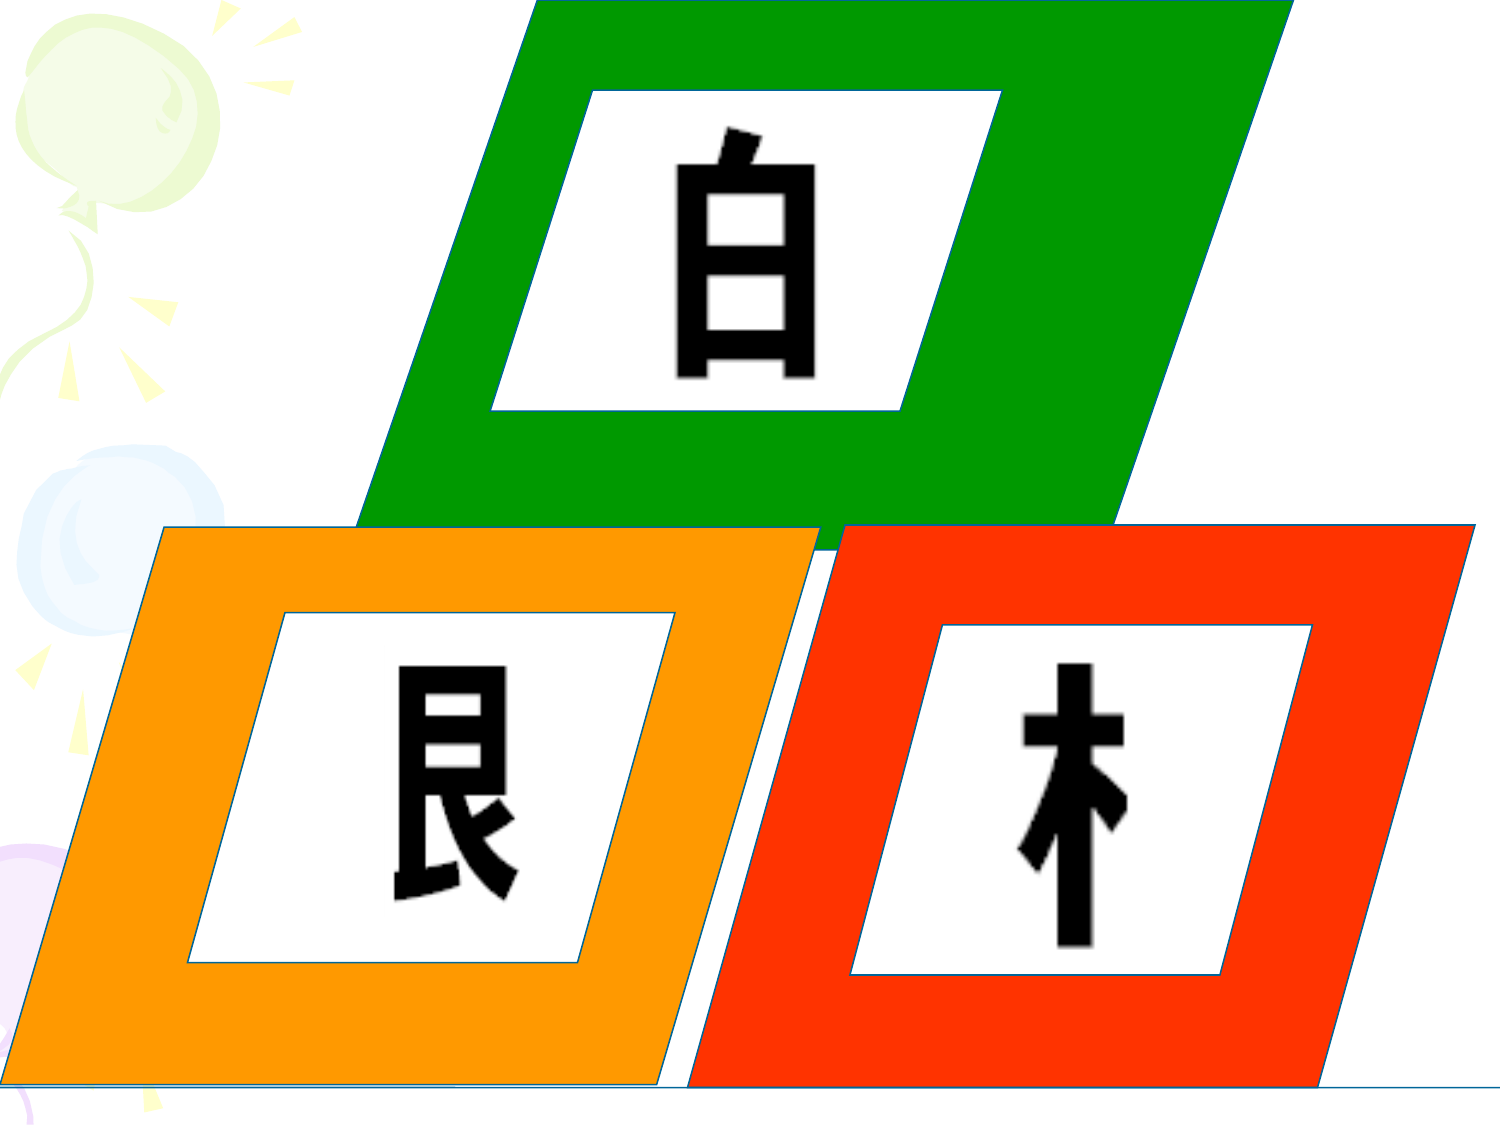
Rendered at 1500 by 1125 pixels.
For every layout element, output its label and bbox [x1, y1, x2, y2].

text_box [356, 0, 1294, 550]
text_box [849, 624, 1313, 976]
text_box [383, 645, 528, 918]
text_box [1009, 645, 1148, 963]
text_box [490, 90, 1003, 412]
text_box [0, 527, 821, 1085]
text_box [687, 525, 1476, 1087]
text_box [666, 113, 828, 396]
text_box [187, 612, 676, 963]
